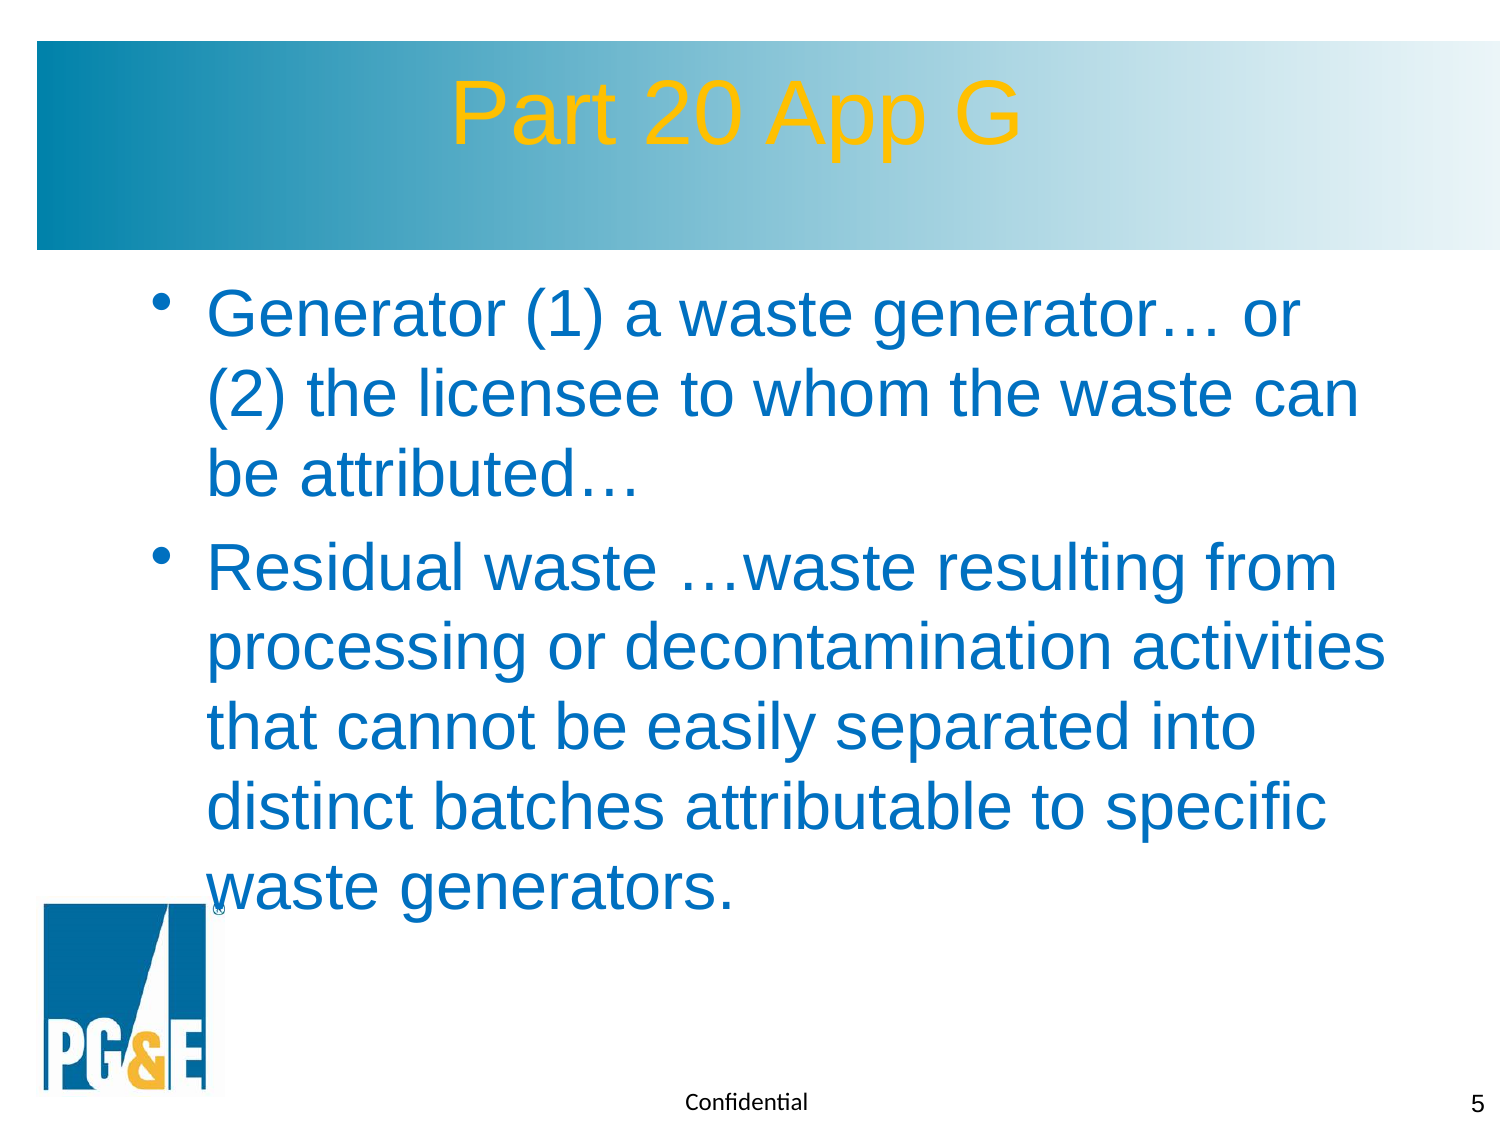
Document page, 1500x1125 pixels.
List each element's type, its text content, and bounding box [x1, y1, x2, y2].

title Part 20 App G [75, 45, 1425, 233]
list Generator (1) a waste generator… or (2) the licensee to whom the waste can be attributed… Residual waste …waste resulting from processing or decontamination activities that cannot be easily separated into distinct batches attributable to specific waste generators. [135, 262, 1425, 1005]
picture [36, 896, 225, 1097]
